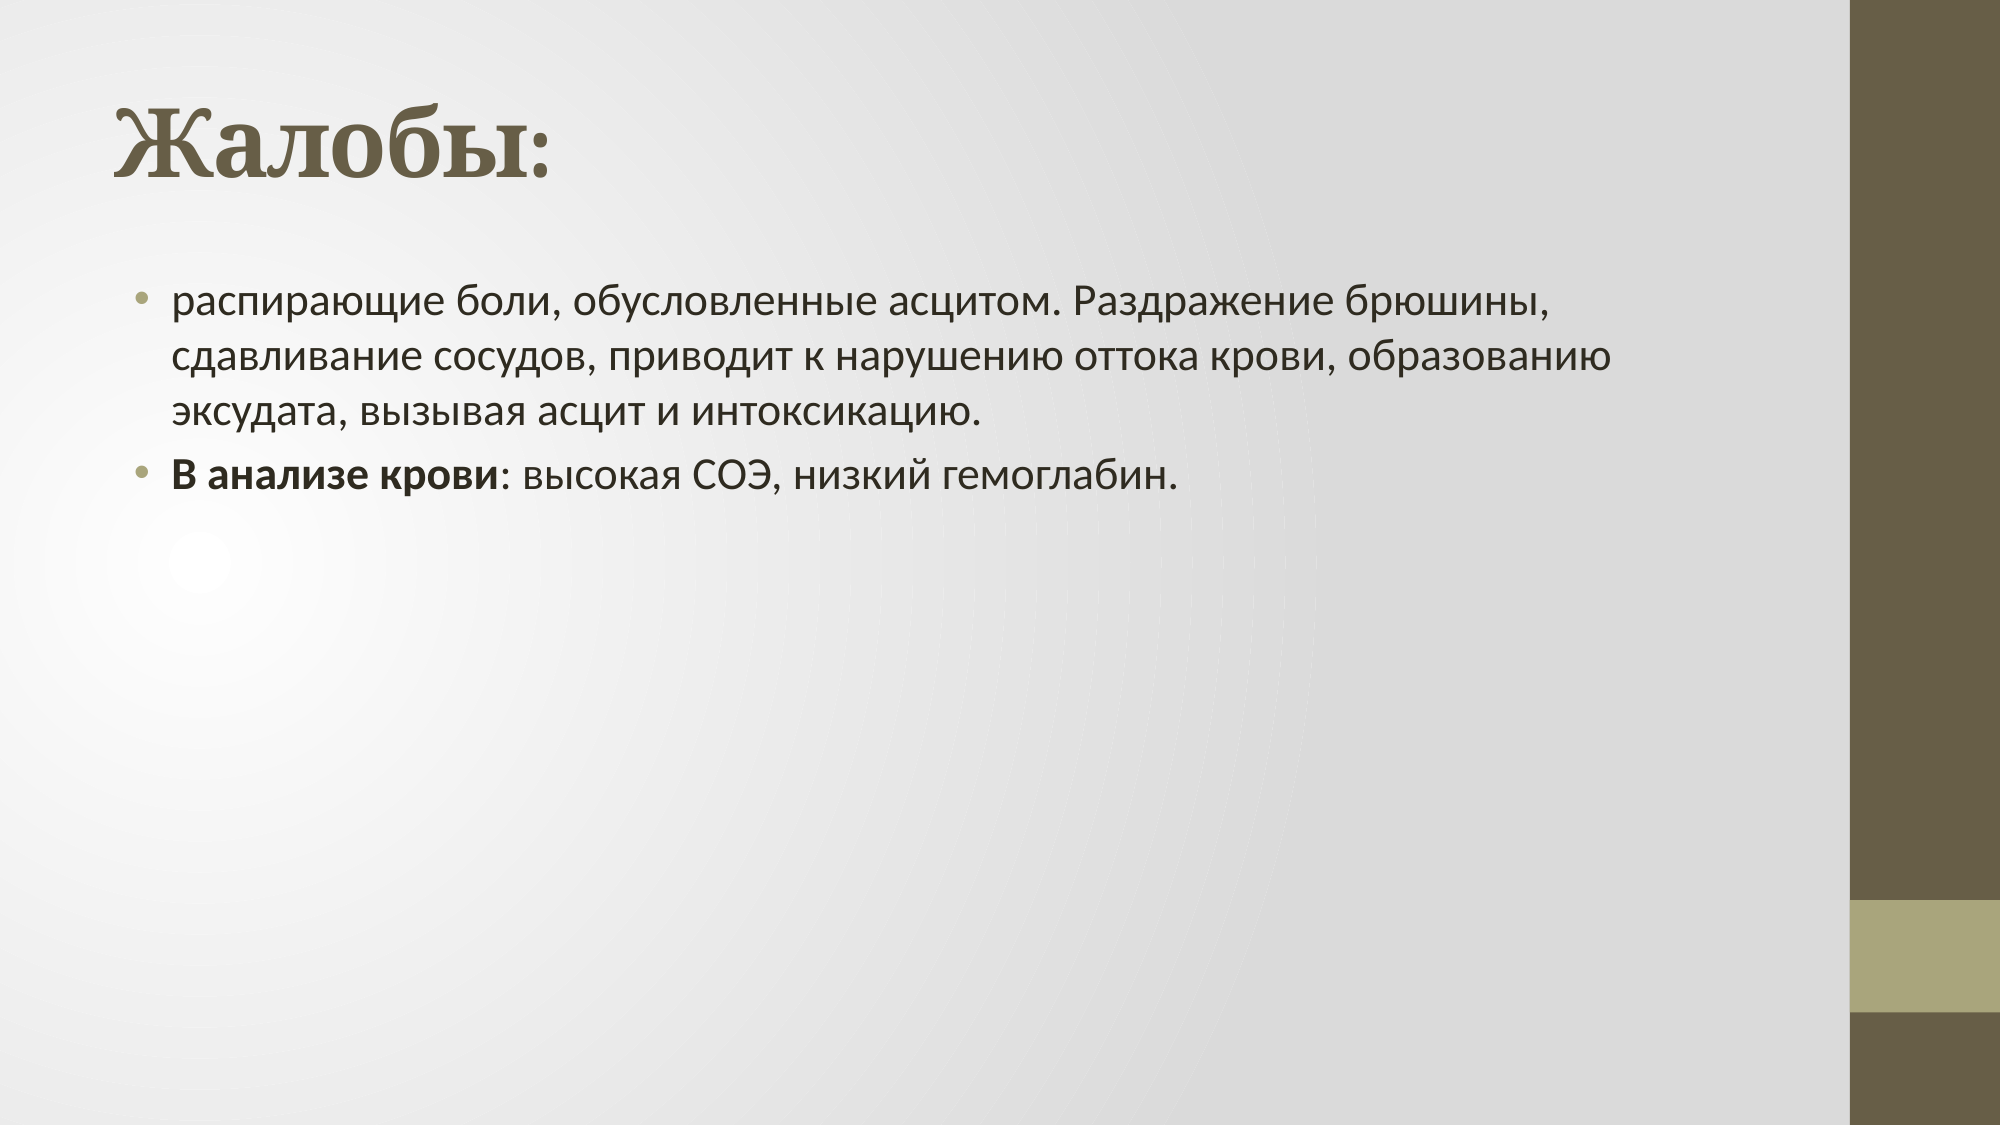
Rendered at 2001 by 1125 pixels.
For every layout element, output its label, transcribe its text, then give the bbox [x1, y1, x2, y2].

title Жалобы: [99, 45, 1767, 233]
list распирающие боли, обусловленные асцитом. Раздражение брюшины, сдавливание сосудов, приводит к нарушению оттока крови, образованию эксудата, вызывая асцит и интоксикацию. В анализе крови: высокая СОЭ, низкий гемоглабин. [99, 262, 1767, 1050]
